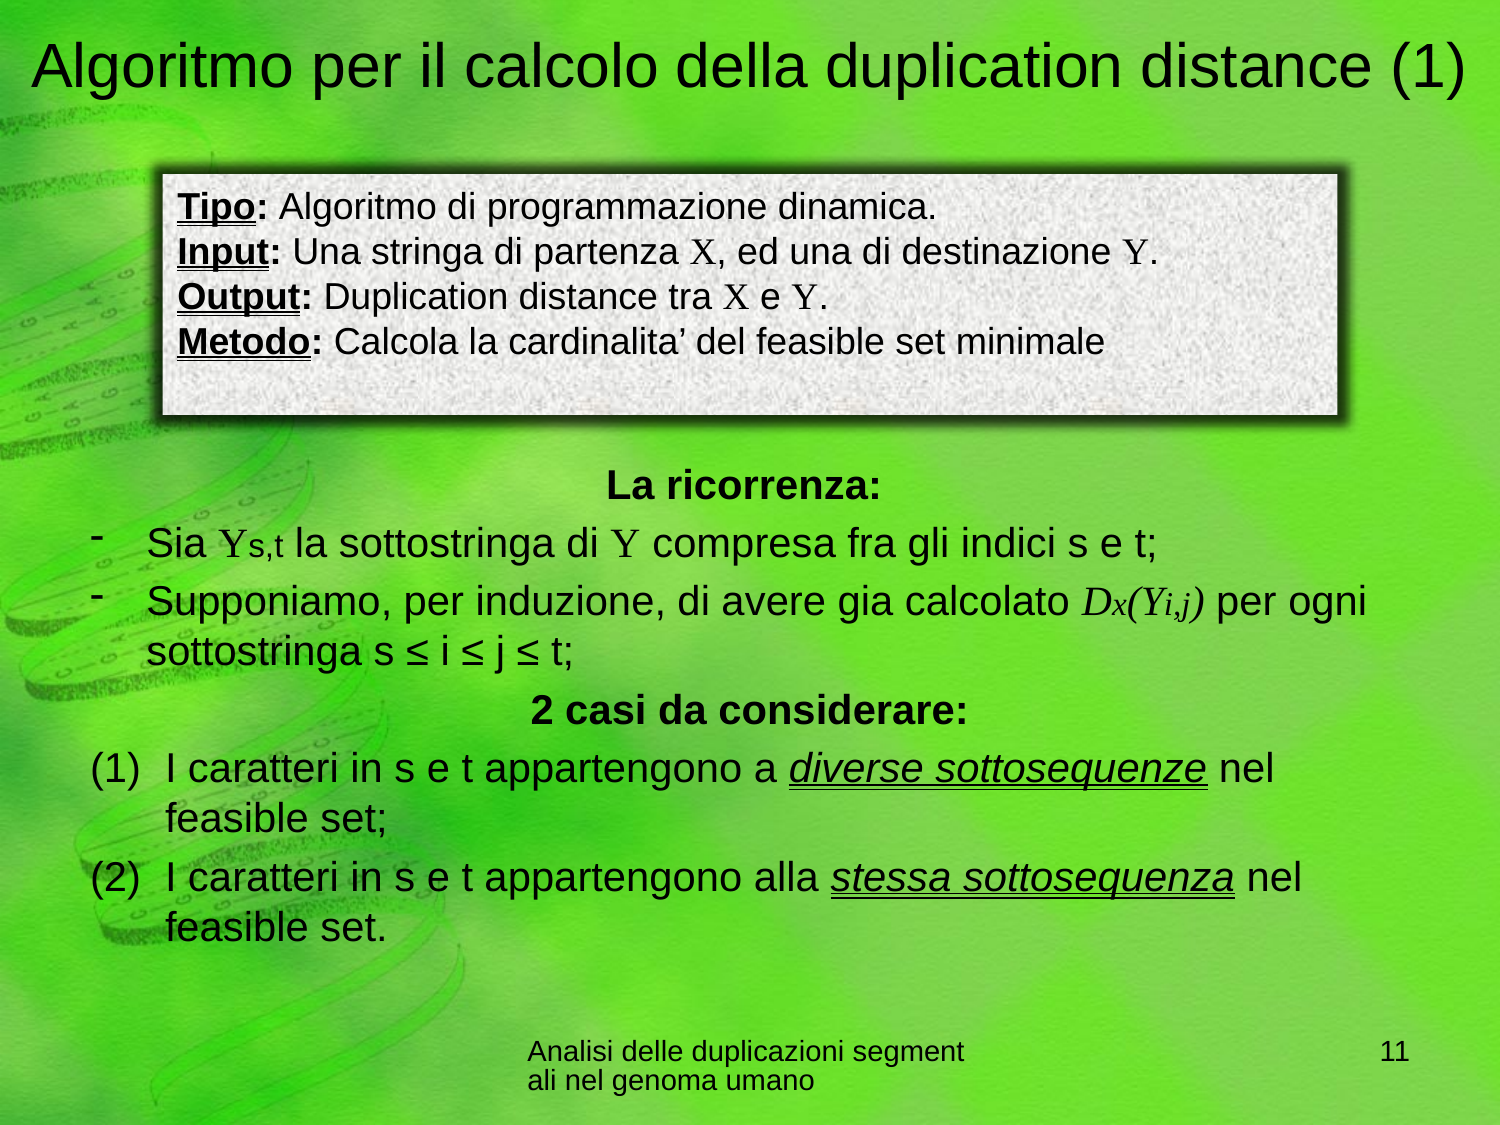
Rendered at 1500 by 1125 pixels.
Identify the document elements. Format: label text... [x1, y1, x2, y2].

list La ricorrenza: Sia Ys,t la sottostringa di Y compresa fra gli indici s e t; Supponiamo, per induzione, di avere gia calcolato Dx(Yi,j) per ogni sottostringa s ≤ i ≤ j ≤ t; 2 casi da considerare: I caratteri in s e t appartengono a diverse sottosequenze nel feasible set; I caratteri in s e t appartengono alla stessa sottosequenza nel feasible set. [74, 449, 1426, 988]
text_box Tipo: Algoritmo di programmazione dinamica. Input: Una stringa di partenza X, ed una di destinazione Y. Output: Duplication distance tra X e Y. Metodo: Calcola la cardinalita’ del feasible set minimale [162, 174, 1338, 415]
picture [0, 126, 1500, 1125]
footer Analisi delle duplicazioni segmentali nel genoma umano [512, 1024, 988, 1103]
title Algoritmo per il calcolo della duplication distance (1) [0, 0, 1500, 126]
slide_number 10 [1074, 1024, 1426, 1103]
